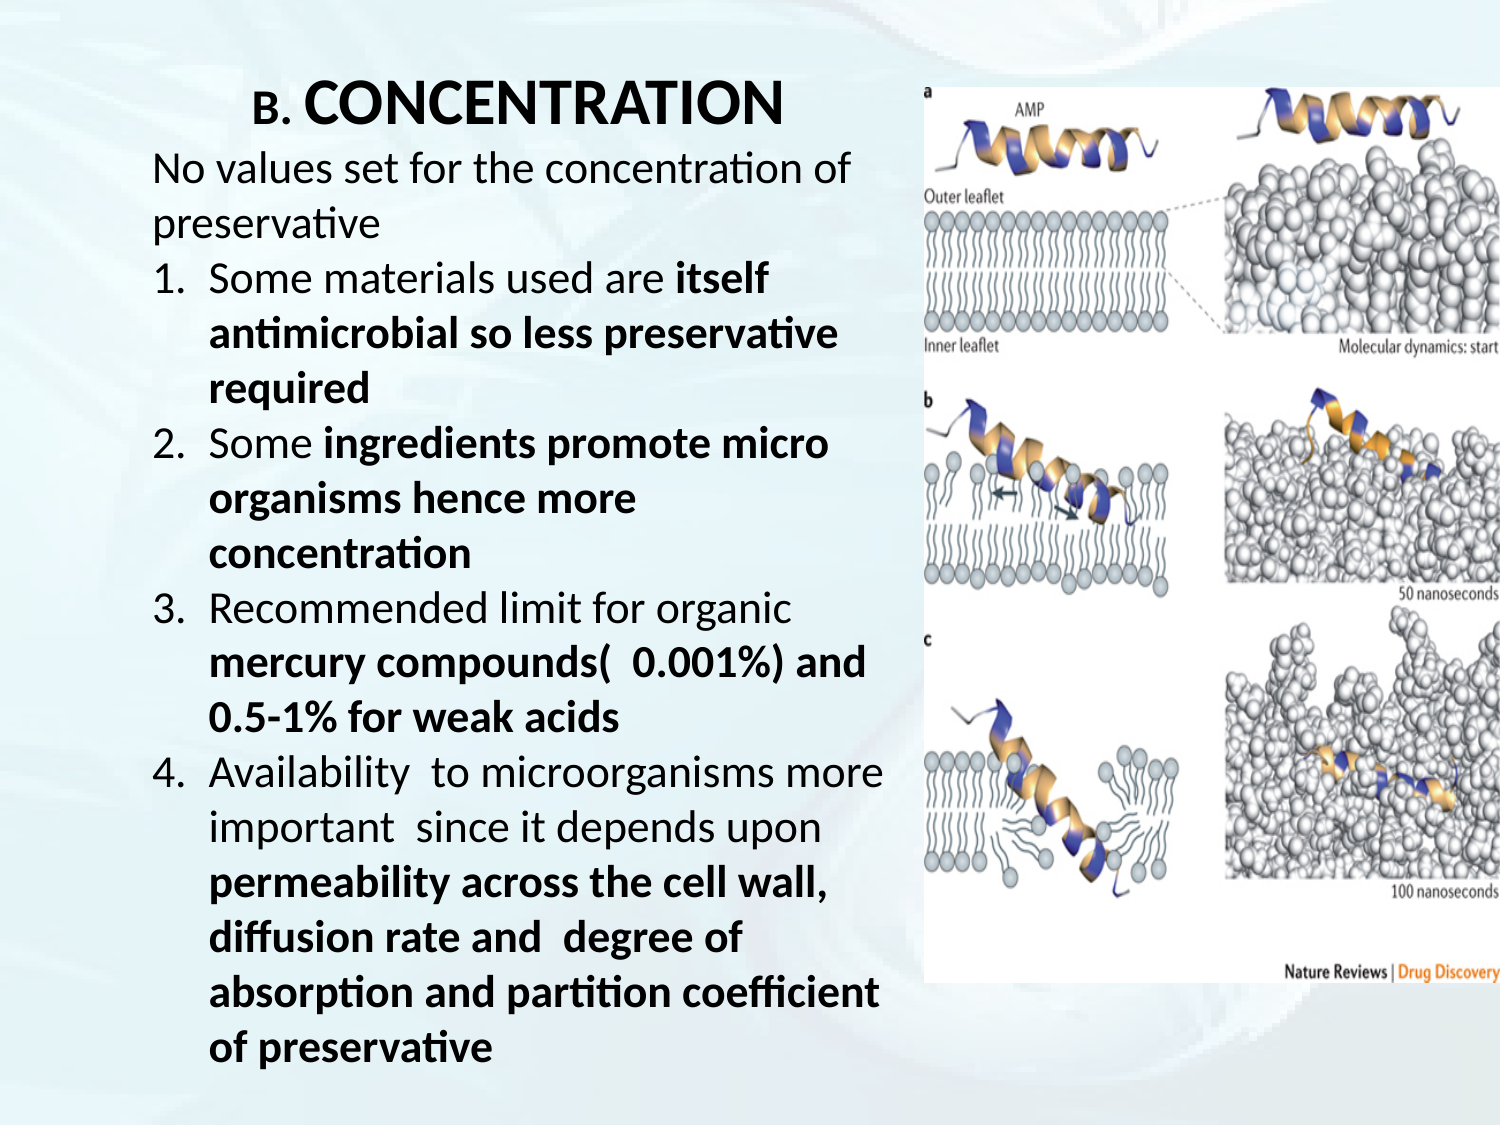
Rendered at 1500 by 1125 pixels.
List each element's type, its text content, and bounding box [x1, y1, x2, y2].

picture [924, 87, 1500, 984]
text_box B. CONCENTRATION No values set for the concentration of preservative Some materials used are itself antimicrobial so less preservative required Some ingredients promote micro organisms hence more concentration Recommended limit for organic mercury compounds( 0.001%) and 0.5-1% for weak acids Availability to microorganisms more important since it depends upon permeability across the cell wall, diffusion rate and degree of absorption and partition coefficient of preservative [137, 50, 900, 1080]
